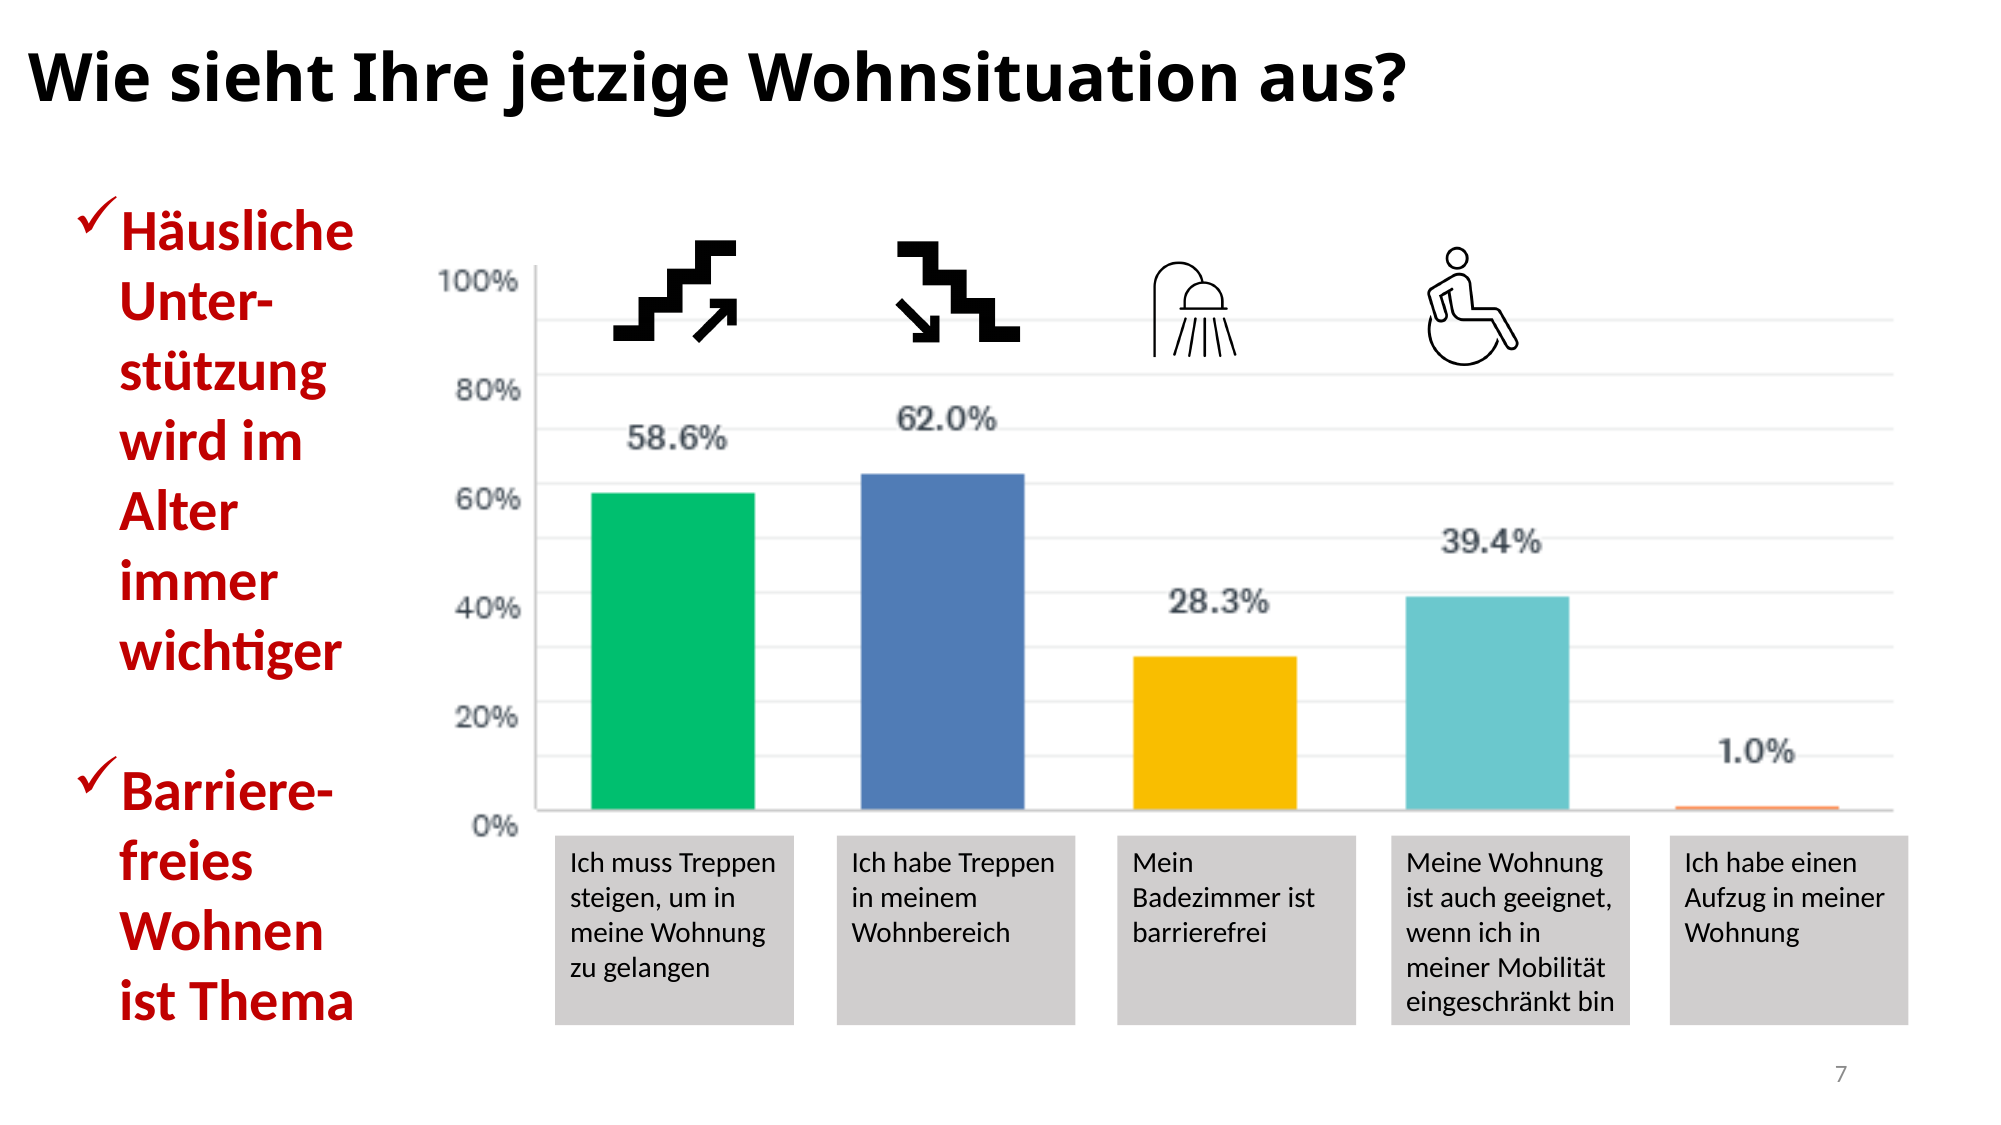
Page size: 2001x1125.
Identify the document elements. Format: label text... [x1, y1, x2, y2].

text_box Häusliche Unter-stützung wird im Alter immer wichtiger Barriere-freies Wohnen ist Thema [57, 184, 383, 1040]
slide_number 7 [1412, 1042, 1863, 1103]
picture [279, 215, 1897, 1028]
text_box Ich habe einen Aufzug in meiner Wohnung [1897, 835, 1909, 1026]
title Wie sieht Ihre jetzige Wohnsituation aus? [13, 0, 1739, 189]
